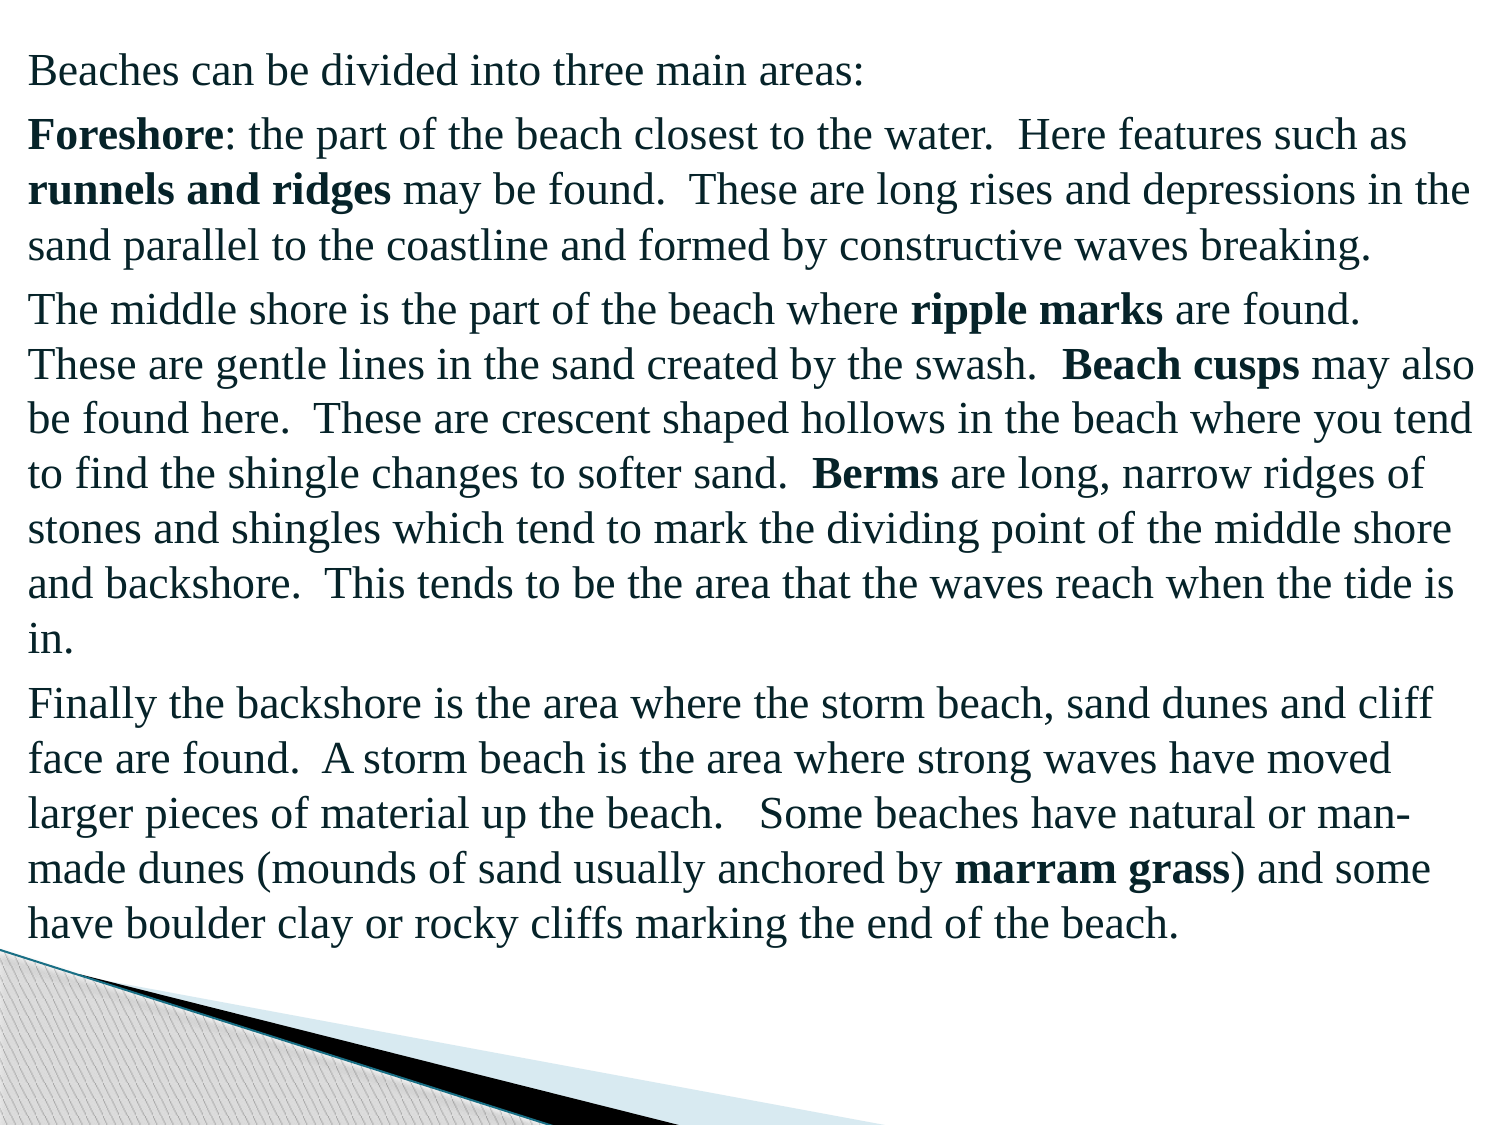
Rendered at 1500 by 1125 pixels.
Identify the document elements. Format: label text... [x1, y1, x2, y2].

text_box Beaches can be divided into three main areas: Foreshore: the part of the beach closest to the water. Here features such as runnels and ridges may be found. These are long rises and depressions in the sand parallel to the coastline and formed by constructive waves breaking. The middle shore is the part of the beach where ripple marks are found. These are gentle lines in the sand created by the swash. Beach cusps may also be found here. These are crescent shaped hollows in the beach where you tend to find the shingle changes to softer sand. Berms are long, narrow ridges of stones and shingles which tend to mark the dividing point of the middle shore and backshore. This tends to be the area that the waves reach when the tide is in. Finally the backshore is the area where the storm beach, sand dunes and cliff face are found. A storm beach is the area where strong waves have moved larger pieces of material up the beach. Some beaches have natural or man-made dunes (mounds of sand usually anchored by marram grass) and some have boulder clay or rocky cliffs marking the end of the beach. [12, 32, 1500, 1013]
